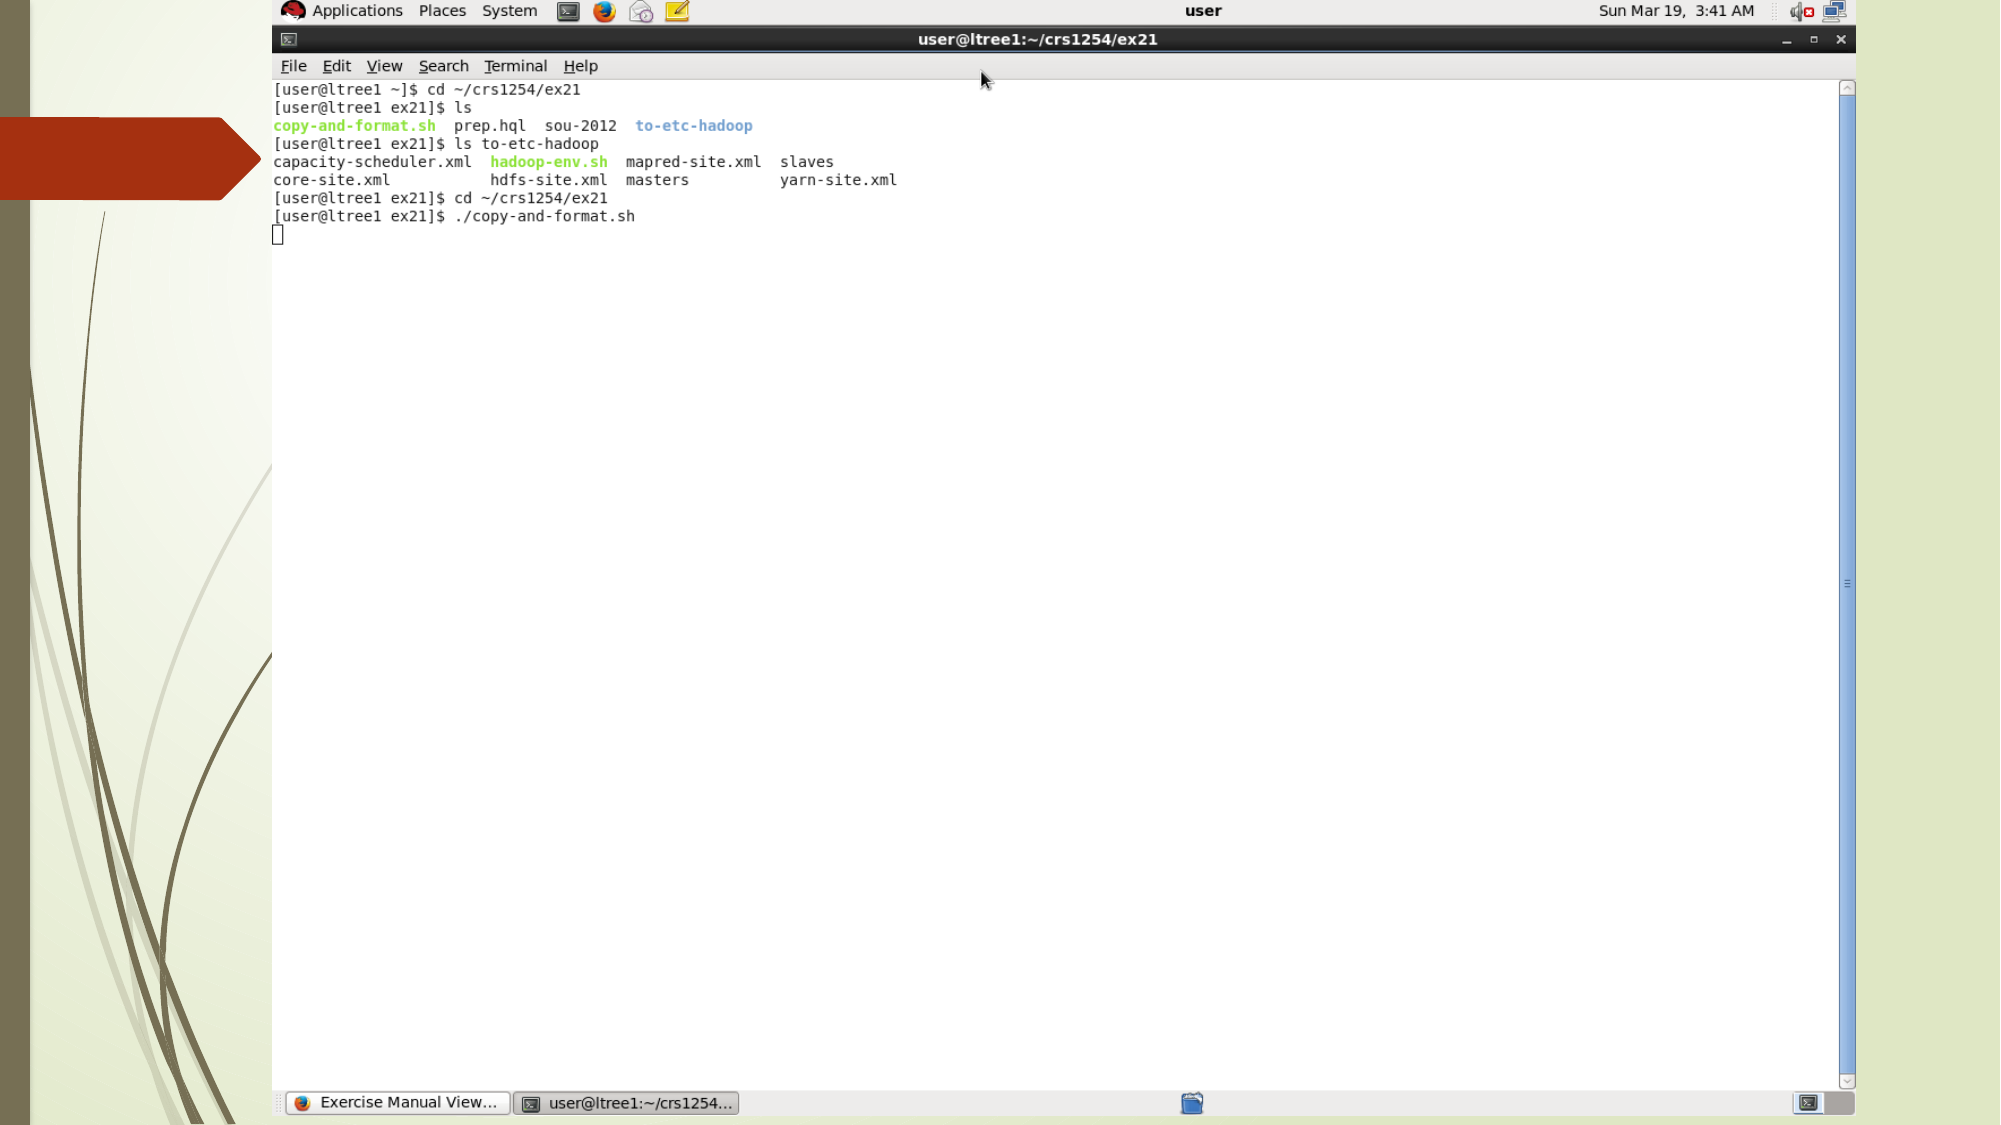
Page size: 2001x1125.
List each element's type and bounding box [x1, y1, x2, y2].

picture [272, 0, 1856, 1116]
